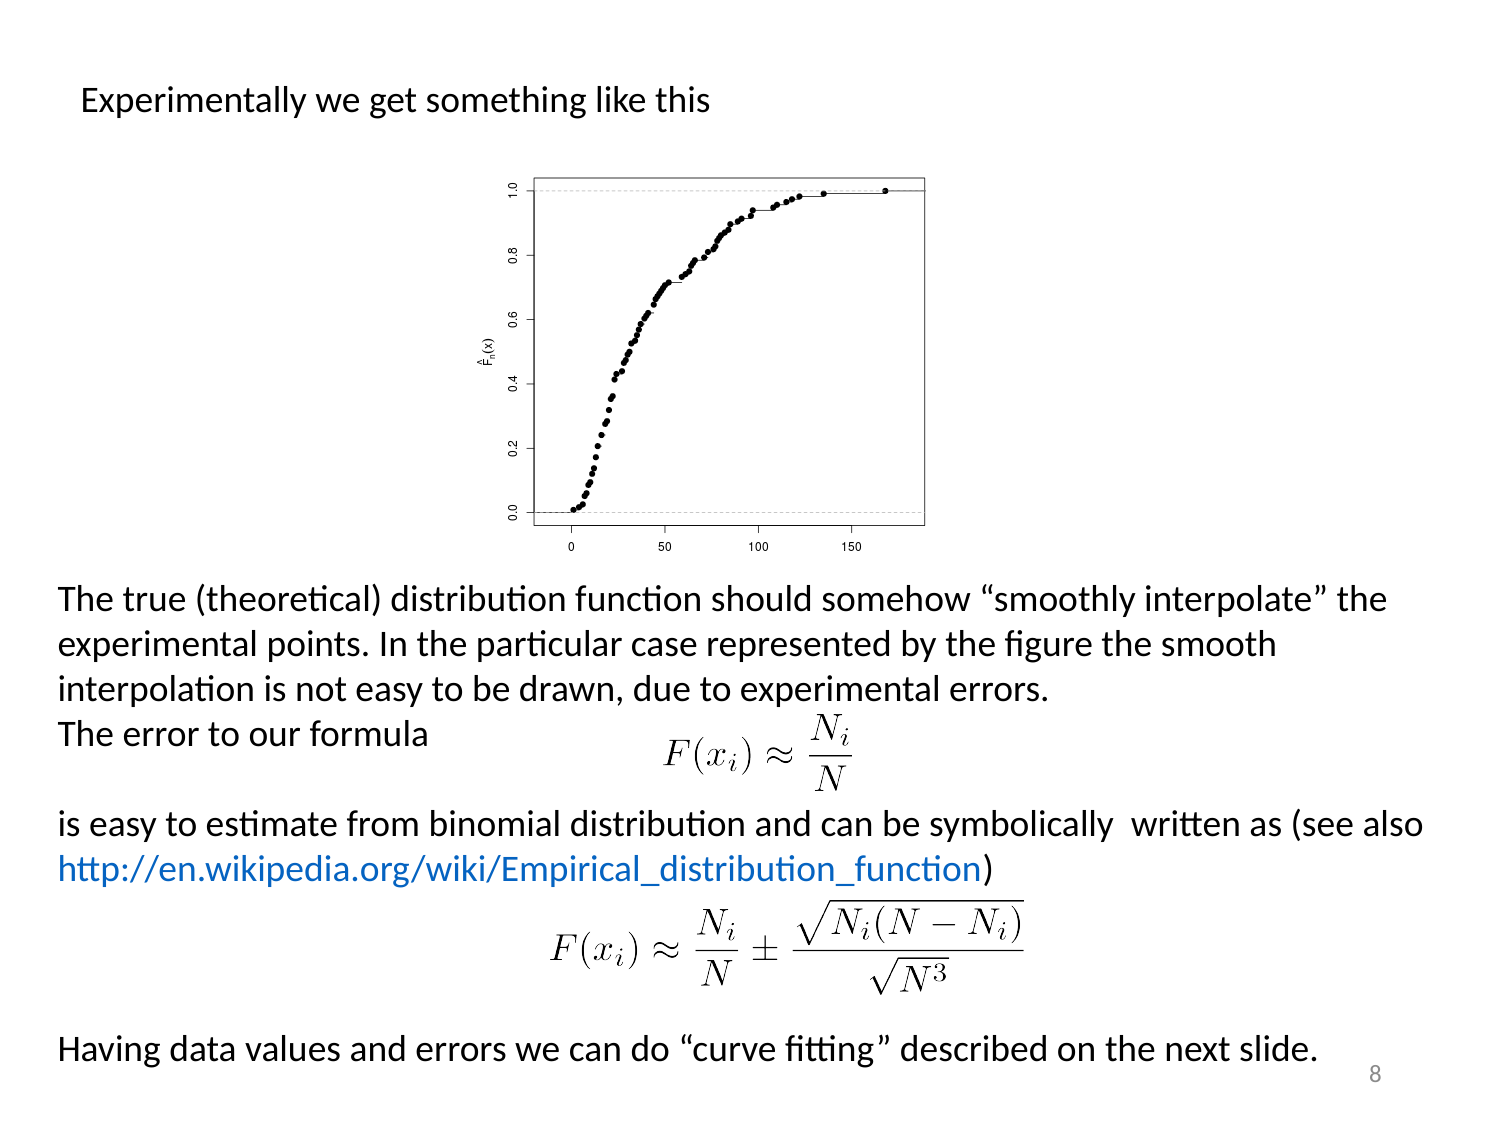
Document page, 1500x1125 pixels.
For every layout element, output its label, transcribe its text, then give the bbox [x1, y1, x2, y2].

text_box The true (theoretical) distribution function should somehow “smoothly interpolate” the experimental points. In the particular case represented by the figure the smooth interpolation is not easy to be drawn, due to experimental errors. The error to our formula is easy to estimate from binomial distribution and can be symbolically written as (see also http://en.wikipedia.org/wiki/Empirical_distribution_function) Having data values and errors we can do “curve fitting” described on the next slide. [42, 566, 1477, 1077]
picture [475, 171, 932, 560]
picture [663, 714, 852, 791]
text_box Experimentally we get something like this [65, 67, 1411, 128]
slide_number 8 [1059, 1042, 1397, 1103]
picture [550, 900, 1024, 995]
